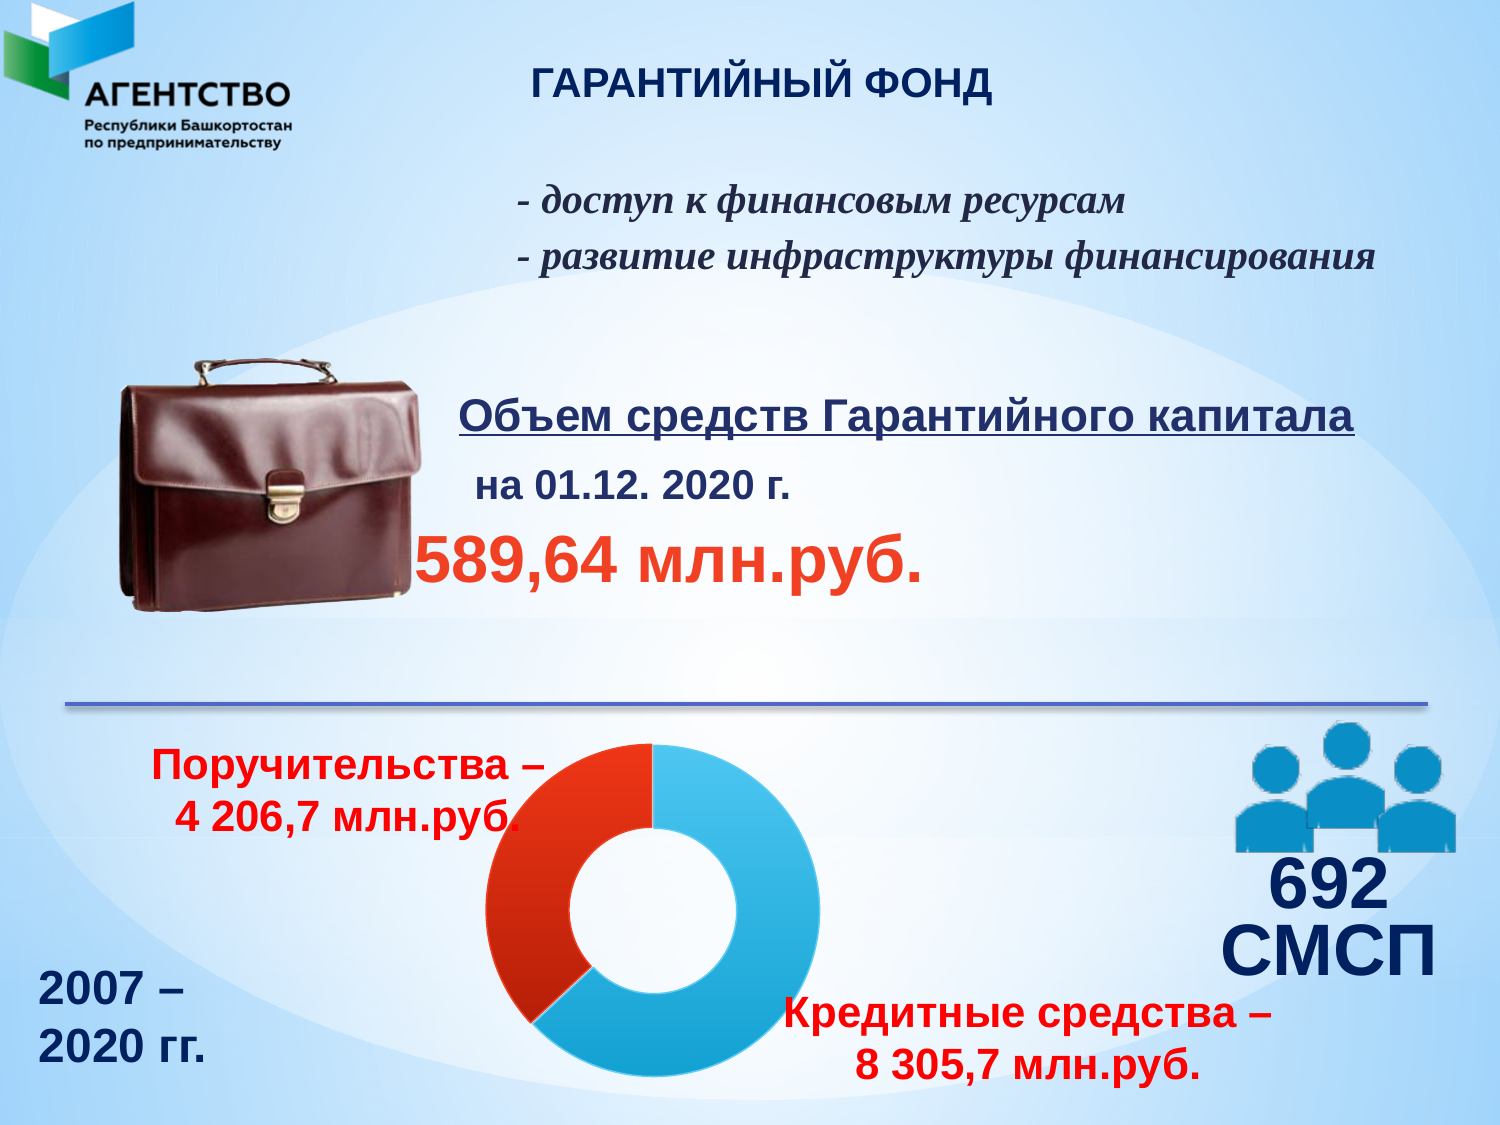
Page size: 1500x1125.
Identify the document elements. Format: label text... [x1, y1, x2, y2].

text_box Поручительства – 4 206,7 млн.руб. [123, 727, 353, 906]
text_box 692 СМСП [1187, 869, 1473, 1012]
title ГАРАНТИЙНЫЙ ФОНД [11, 48, 1500, 251]
text_box Объем средств Гарантийного капитала [463, 386, 1406, 551]
picture [76, 344, 460, 614]
chart [359, 715, 944, 1105]
text_box 2007 – 2020 гг. [23, 949, 353, 1091]
text_box - доступ к финансовым ресурсам - развитие инфраструктуры финансирования [501, 172, 1432, 302]
picture [1222, 715, 1477, 855]
text_box 589,64 млн.руб. [463, 551, 955, 591]
text_box Кредитные средства – 8 305,7 млн.руб. [761, 975, 1296, 1125]
picture [0, 0, 322, 179]
